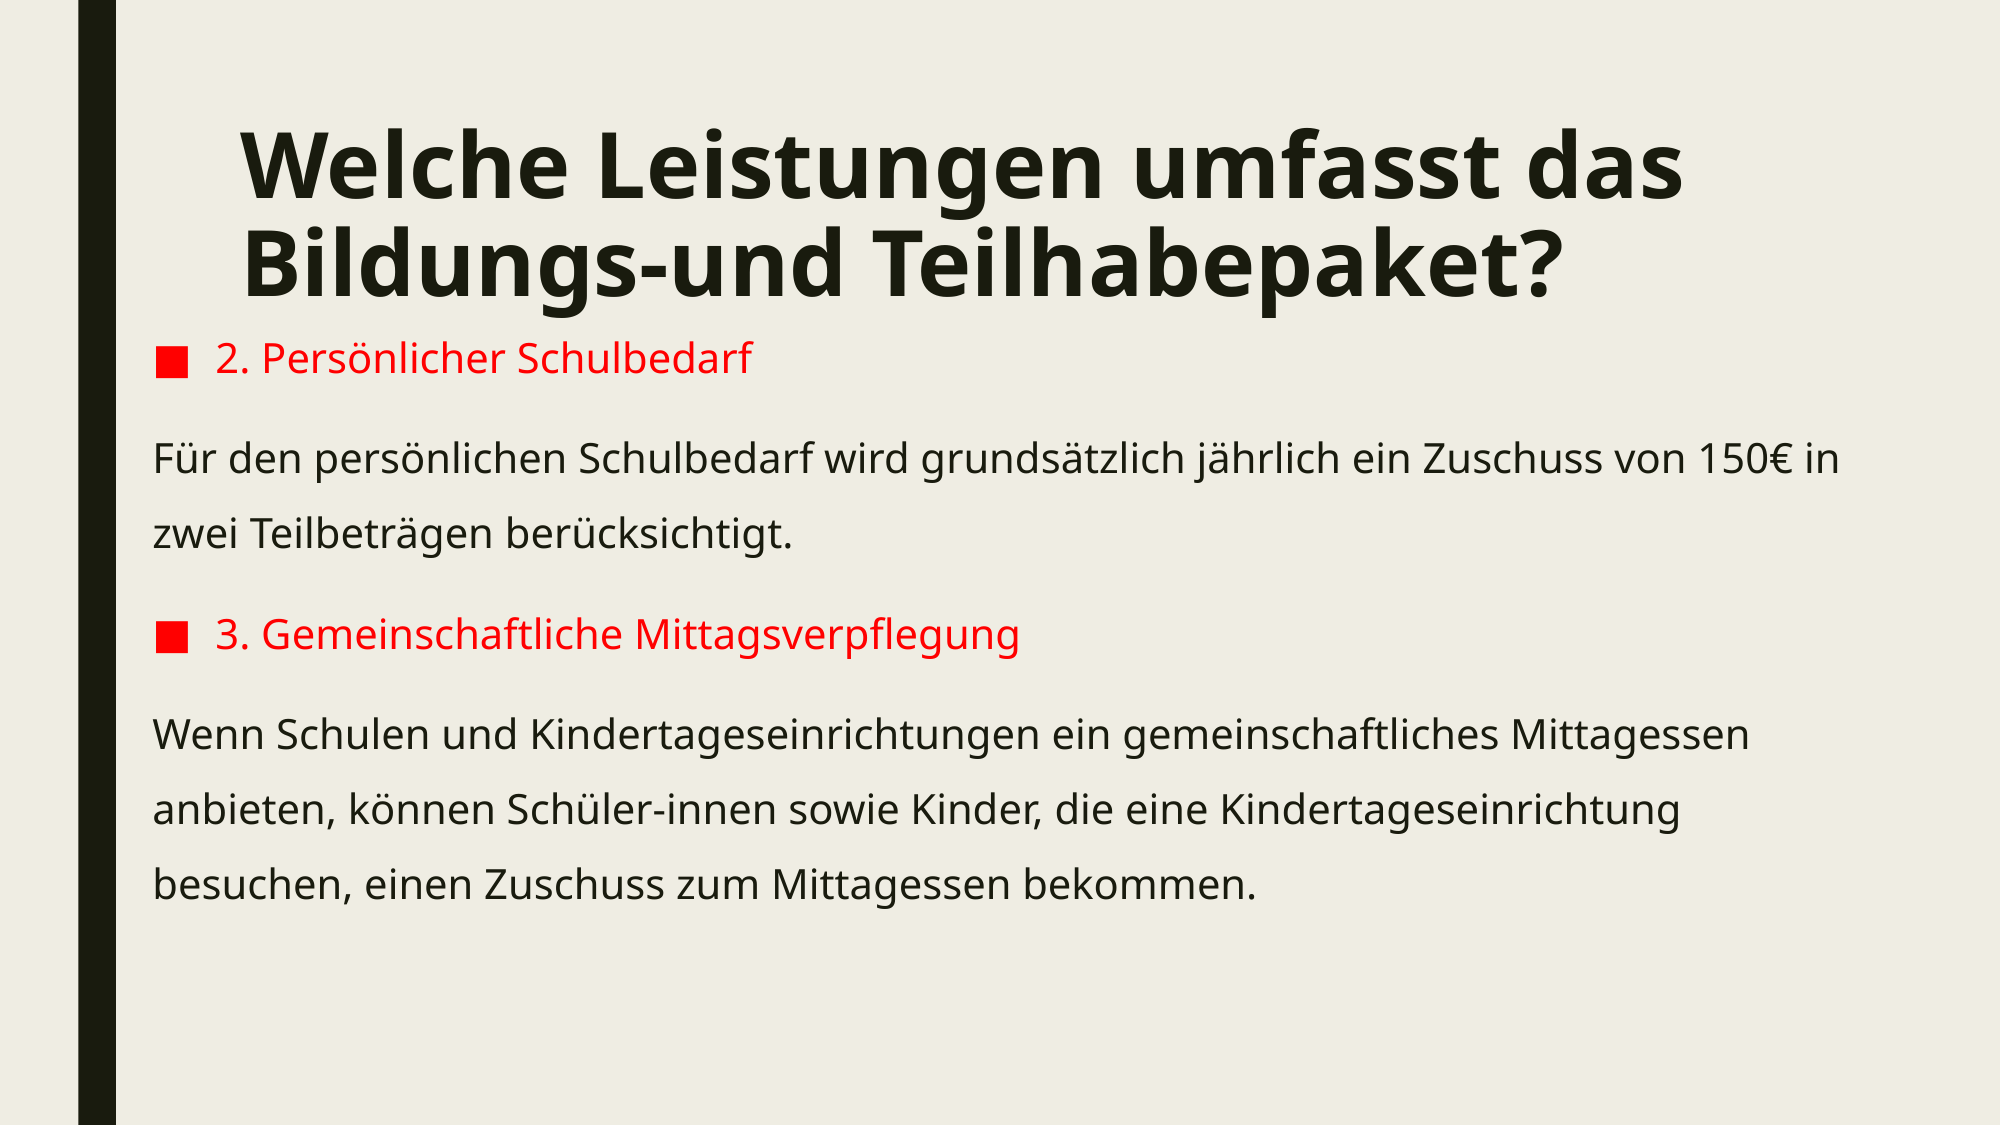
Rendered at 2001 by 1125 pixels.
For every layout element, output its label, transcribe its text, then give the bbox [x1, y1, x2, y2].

list 2. Persönlicher Schulbedarf Für den persönlichen Schulbedarf wird grundsätzlich jährlich ein Zuschuss von 150€ in zwei Teilbeträgen berücksichtigt. 3. Gemeinschaftliche Mittagsverpflegung Wenn Schulen und Kindertageseinrichtungen ein gemeinschaftliches Mittagessen anbieten, können Schüler-innen sowie Kinder, die eine Kindertageseinrichtung besuchen, einen Zuschuss zum Mittagessen bekommen. [137, 299, 1863, 1039]
title Welche Leistungen umfasst das Bildungs-und Teilhabepaket? [225, 112, 1800, 299]
